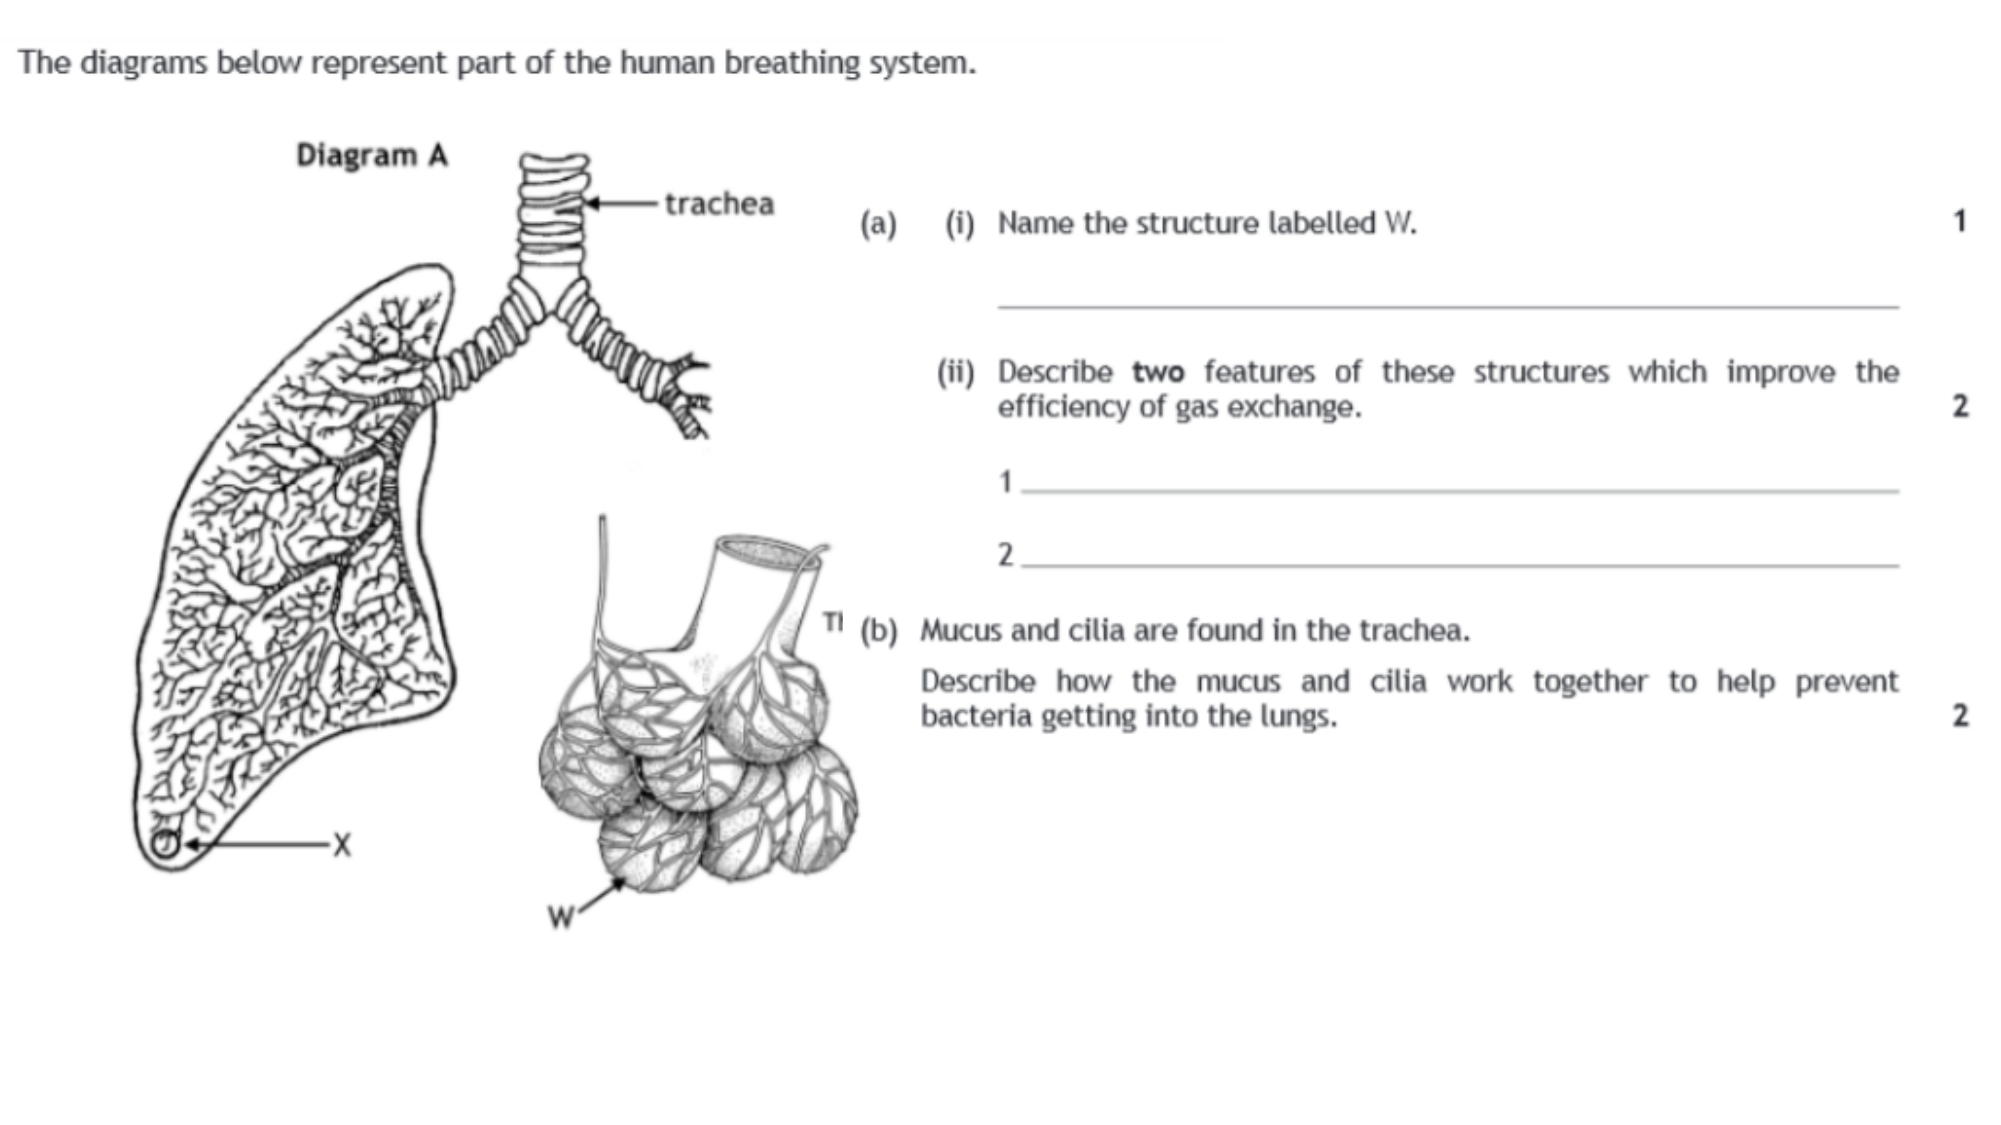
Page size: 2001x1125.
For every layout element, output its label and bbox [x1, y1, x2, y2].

picture [0, 37, 2000, 955]
